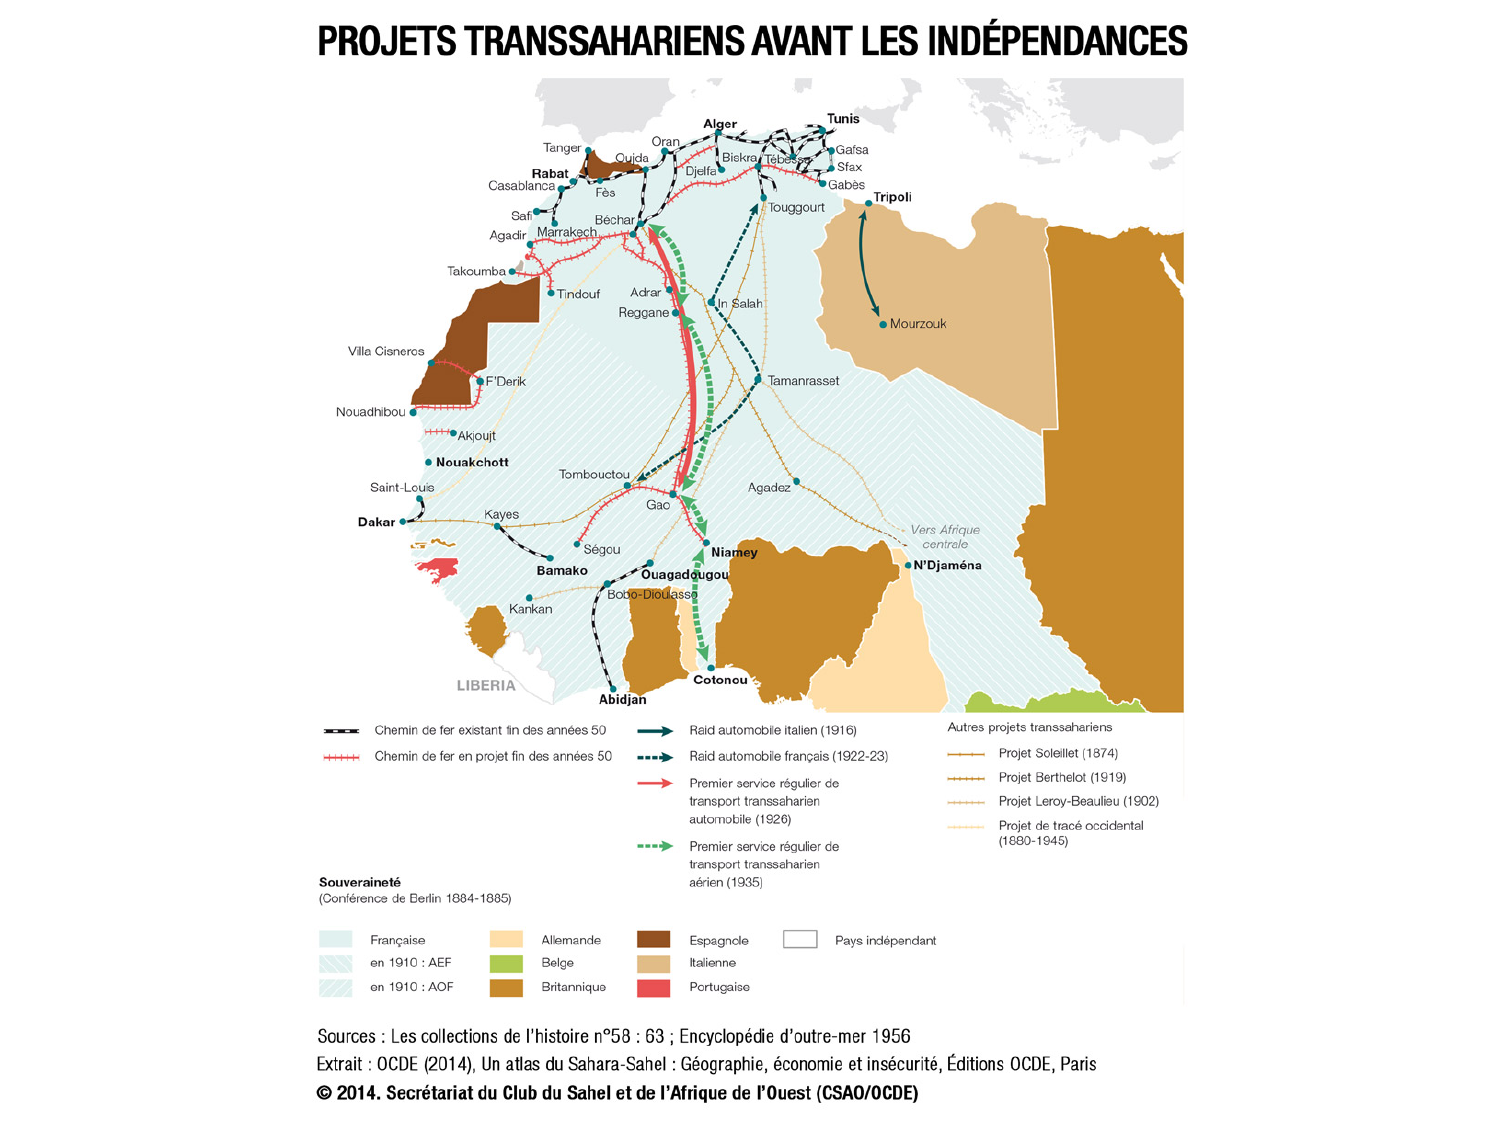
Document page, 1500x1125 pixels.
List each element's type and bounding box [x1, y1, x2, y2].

picture [290, 0, 1210, 1125]
